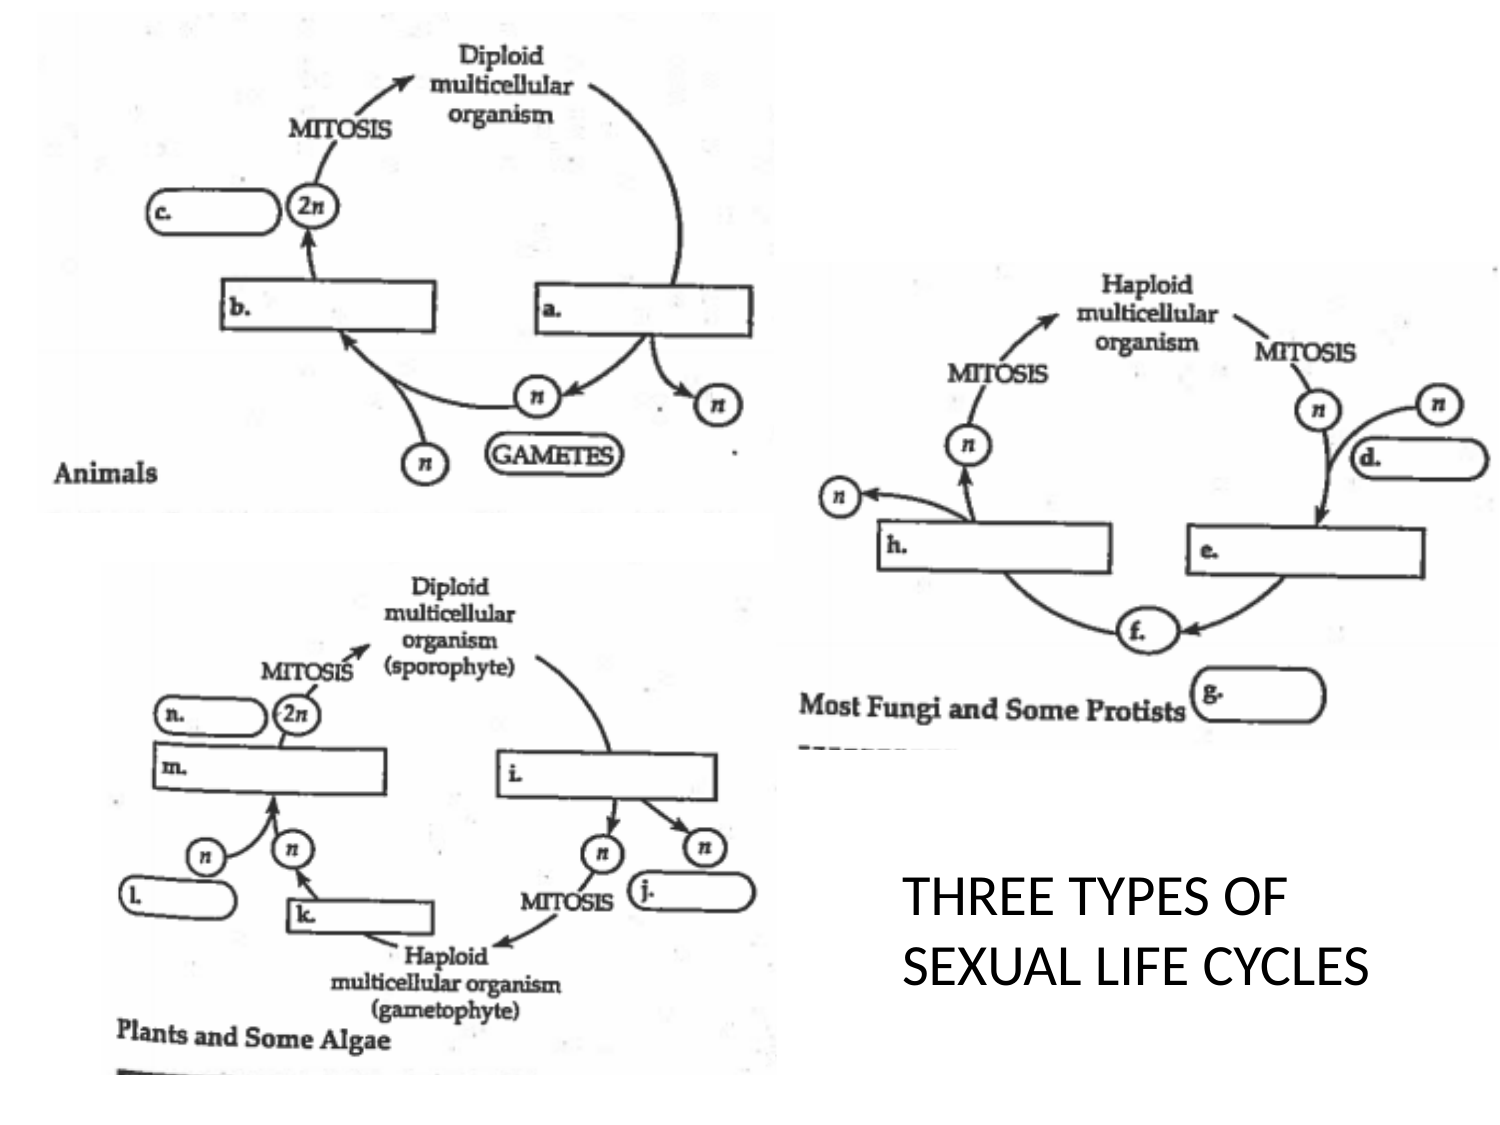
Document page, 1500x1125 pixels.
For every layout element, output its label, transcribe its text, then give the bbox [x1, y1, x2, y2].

picture [37, 12, 1499, 1075]
text_box THREE TYPES OF SEXUAL LIFE CYCLES [887, 849, 1386, 1005]
